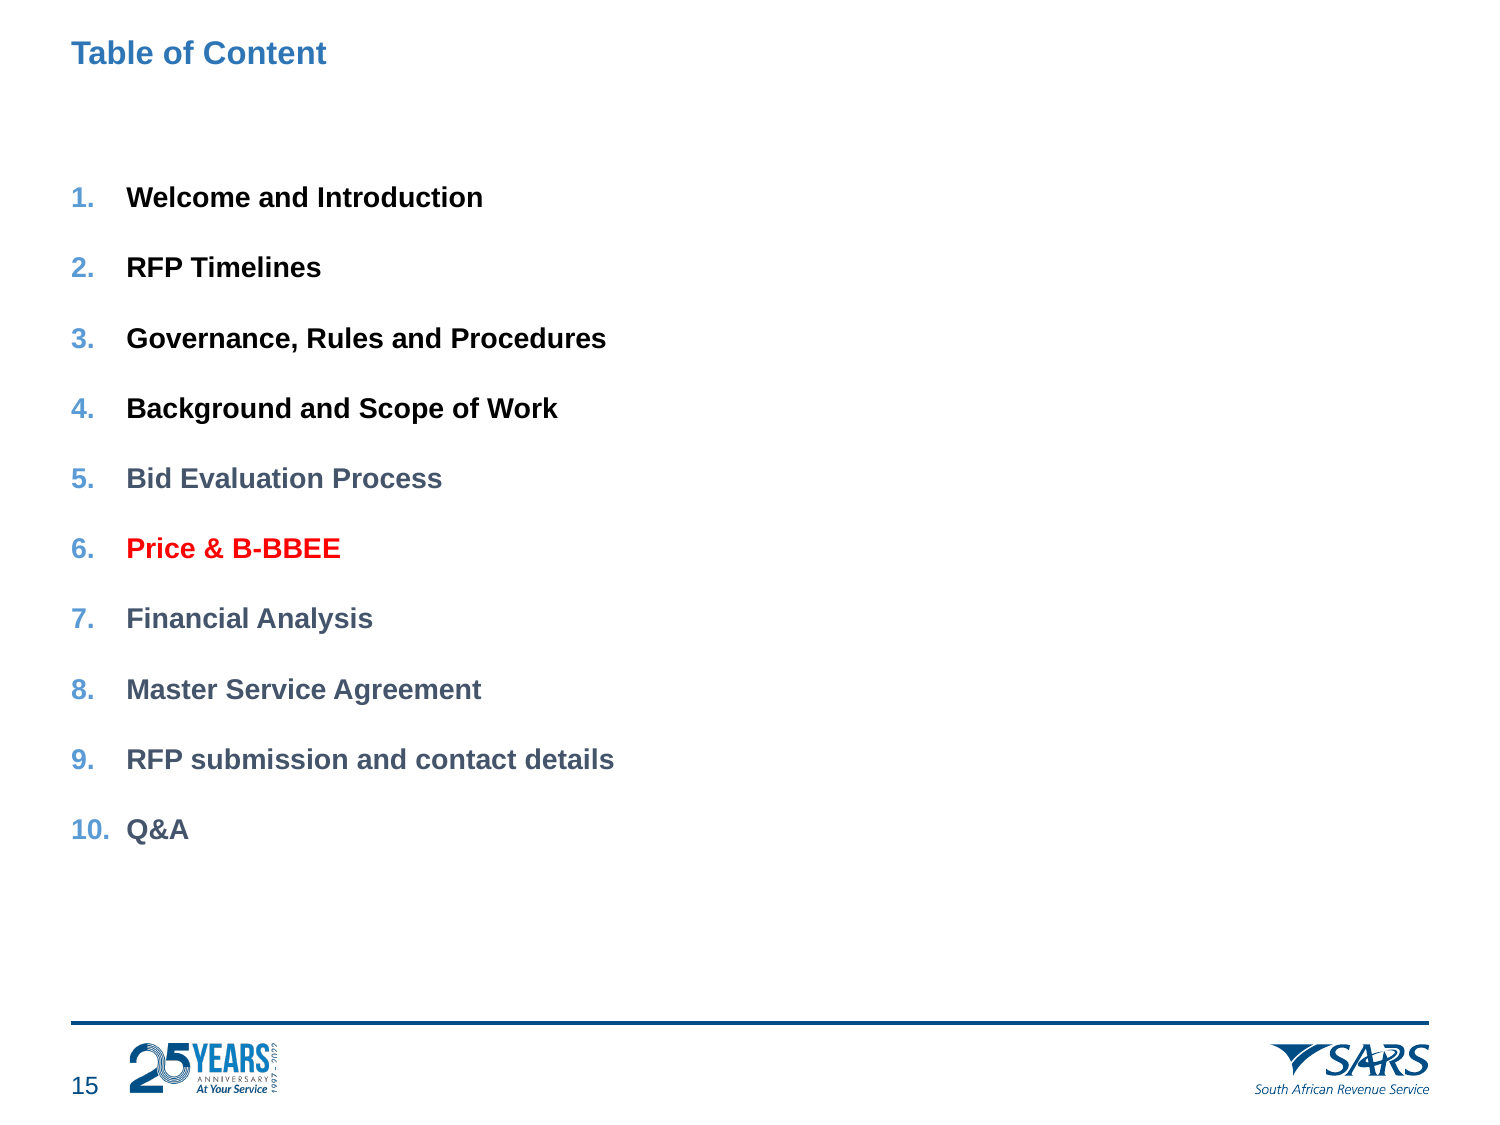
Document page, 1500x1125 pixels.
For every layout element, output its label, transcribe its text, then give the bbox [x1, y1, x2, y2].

list Welcome and Introduction RFP Timelines Governance, Rules and Procedures Background and Scope of Work Bid Evaluation Process Price & B-BBEE Financial Analysis Master Service Agreement RFP submission and contact details Q&A [56, 159, 1430, 857]
title Table of Content [56, 28, 1350, 116]
slide_number 14 [56, 1054, 394, 1115]
